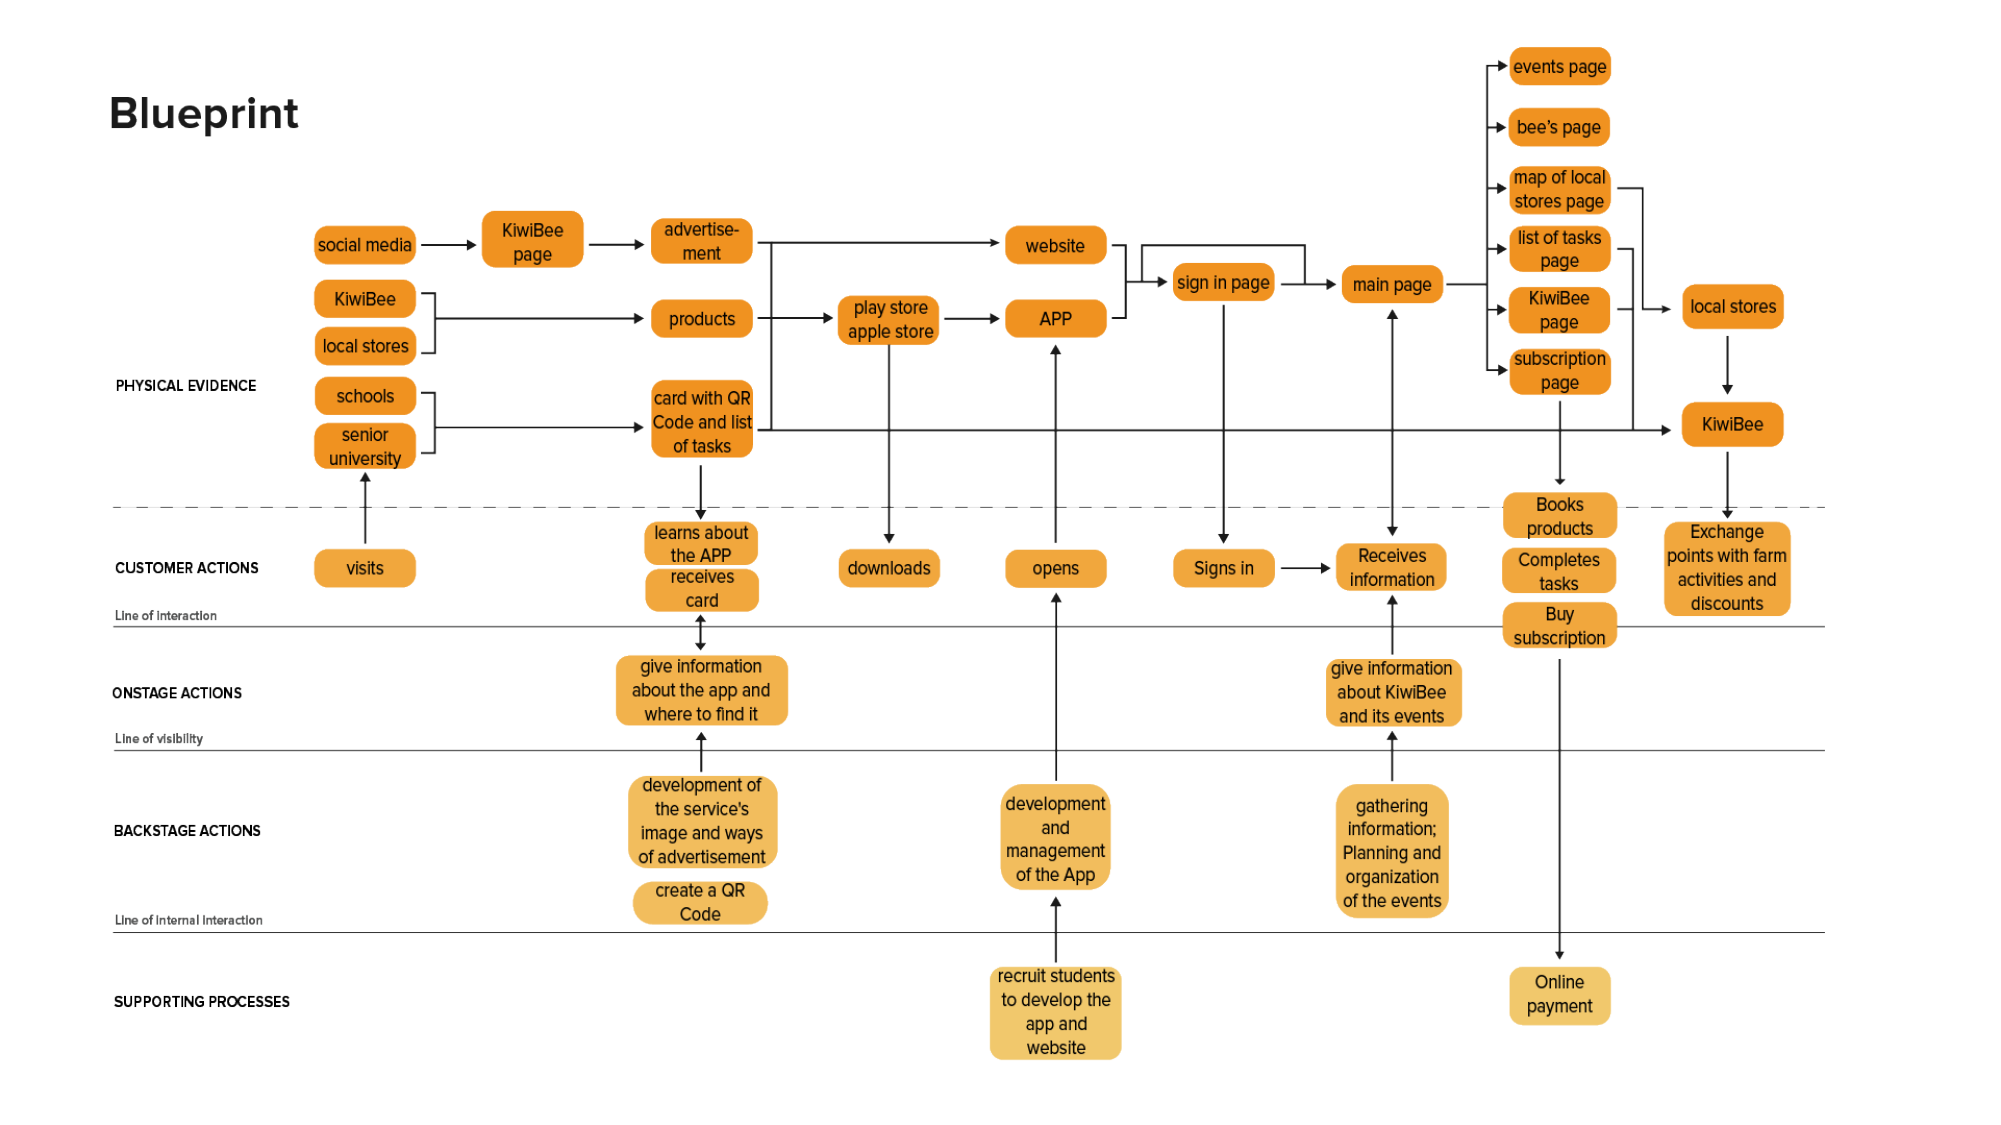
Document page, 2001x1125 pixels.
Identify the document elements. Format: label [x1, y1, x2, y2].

list [0, 0, 2000, 1125]
